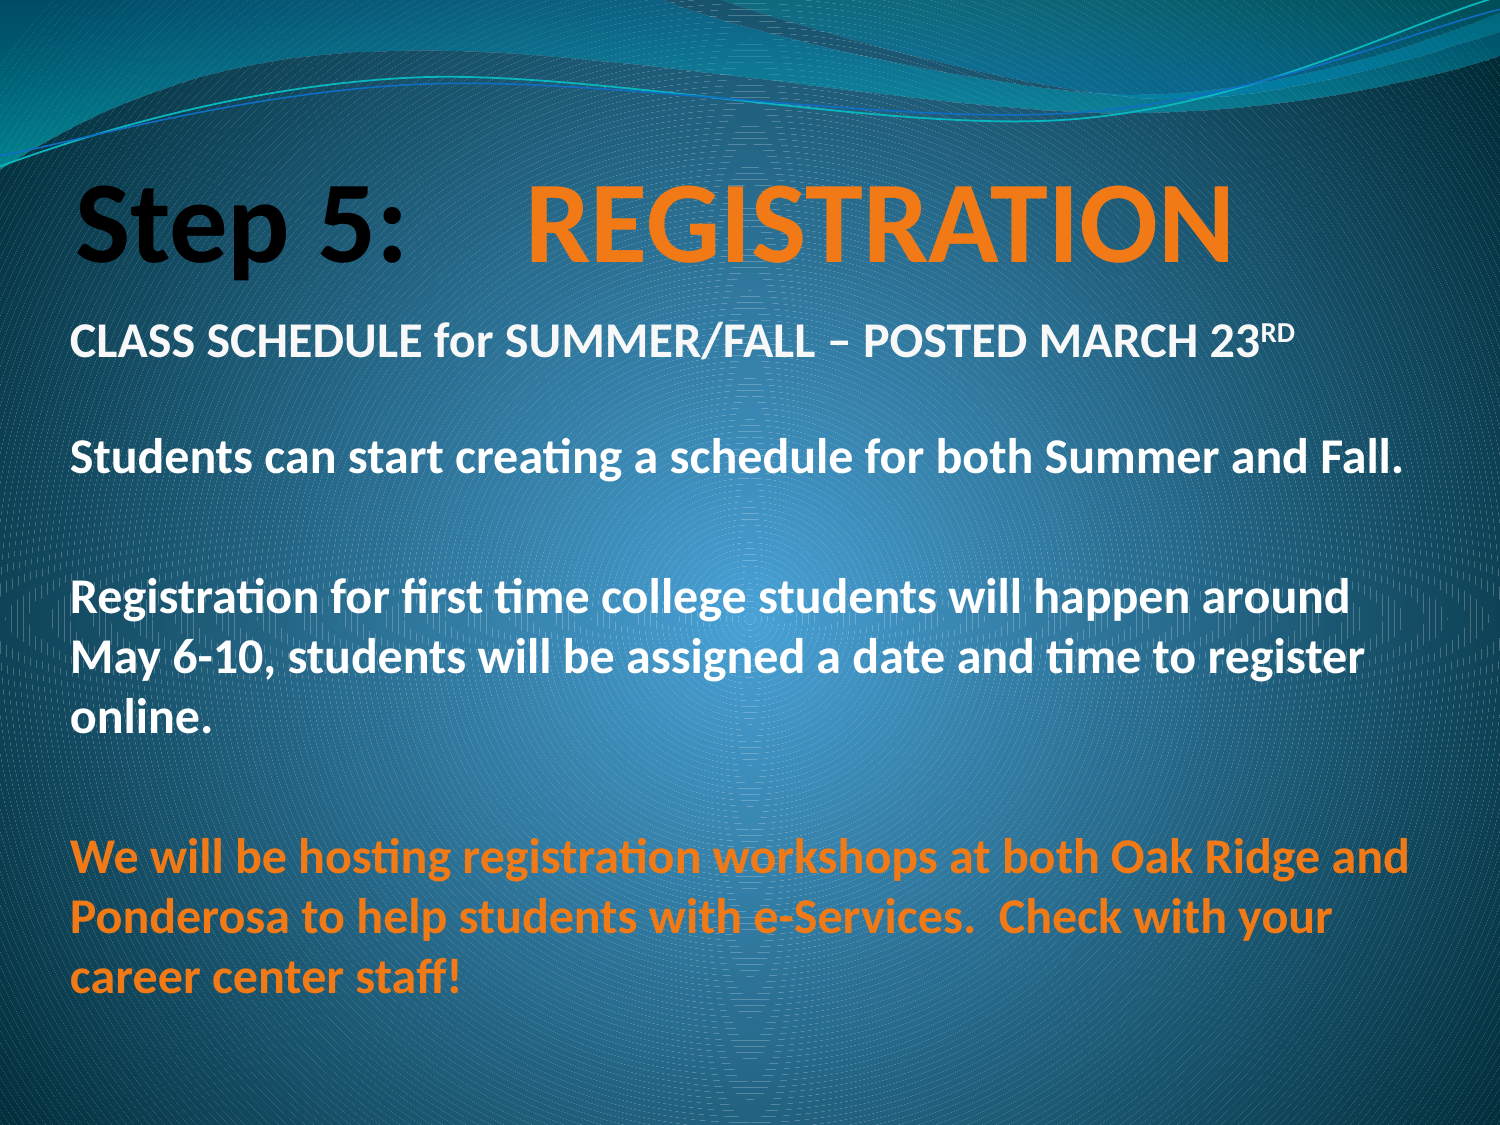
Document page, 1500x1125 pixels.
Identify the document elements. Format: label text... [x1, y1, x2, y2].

list CLASS SCHEDULE for SUMMER/FALL – POSTED MARCH 23RD Students can start creating a schedule for both Summer and Fall. Registration for first time college students will happen around May 6-10, students will be assigned a date and time to register online. We will be hosting registration workshops at both Oak Ridge and Ponderosa to help students with e-Services. Check with your career center staff! [62, 299, 1425, 1075]
title Step 5: REGISTRATION [75, 125, 1475, 286]
